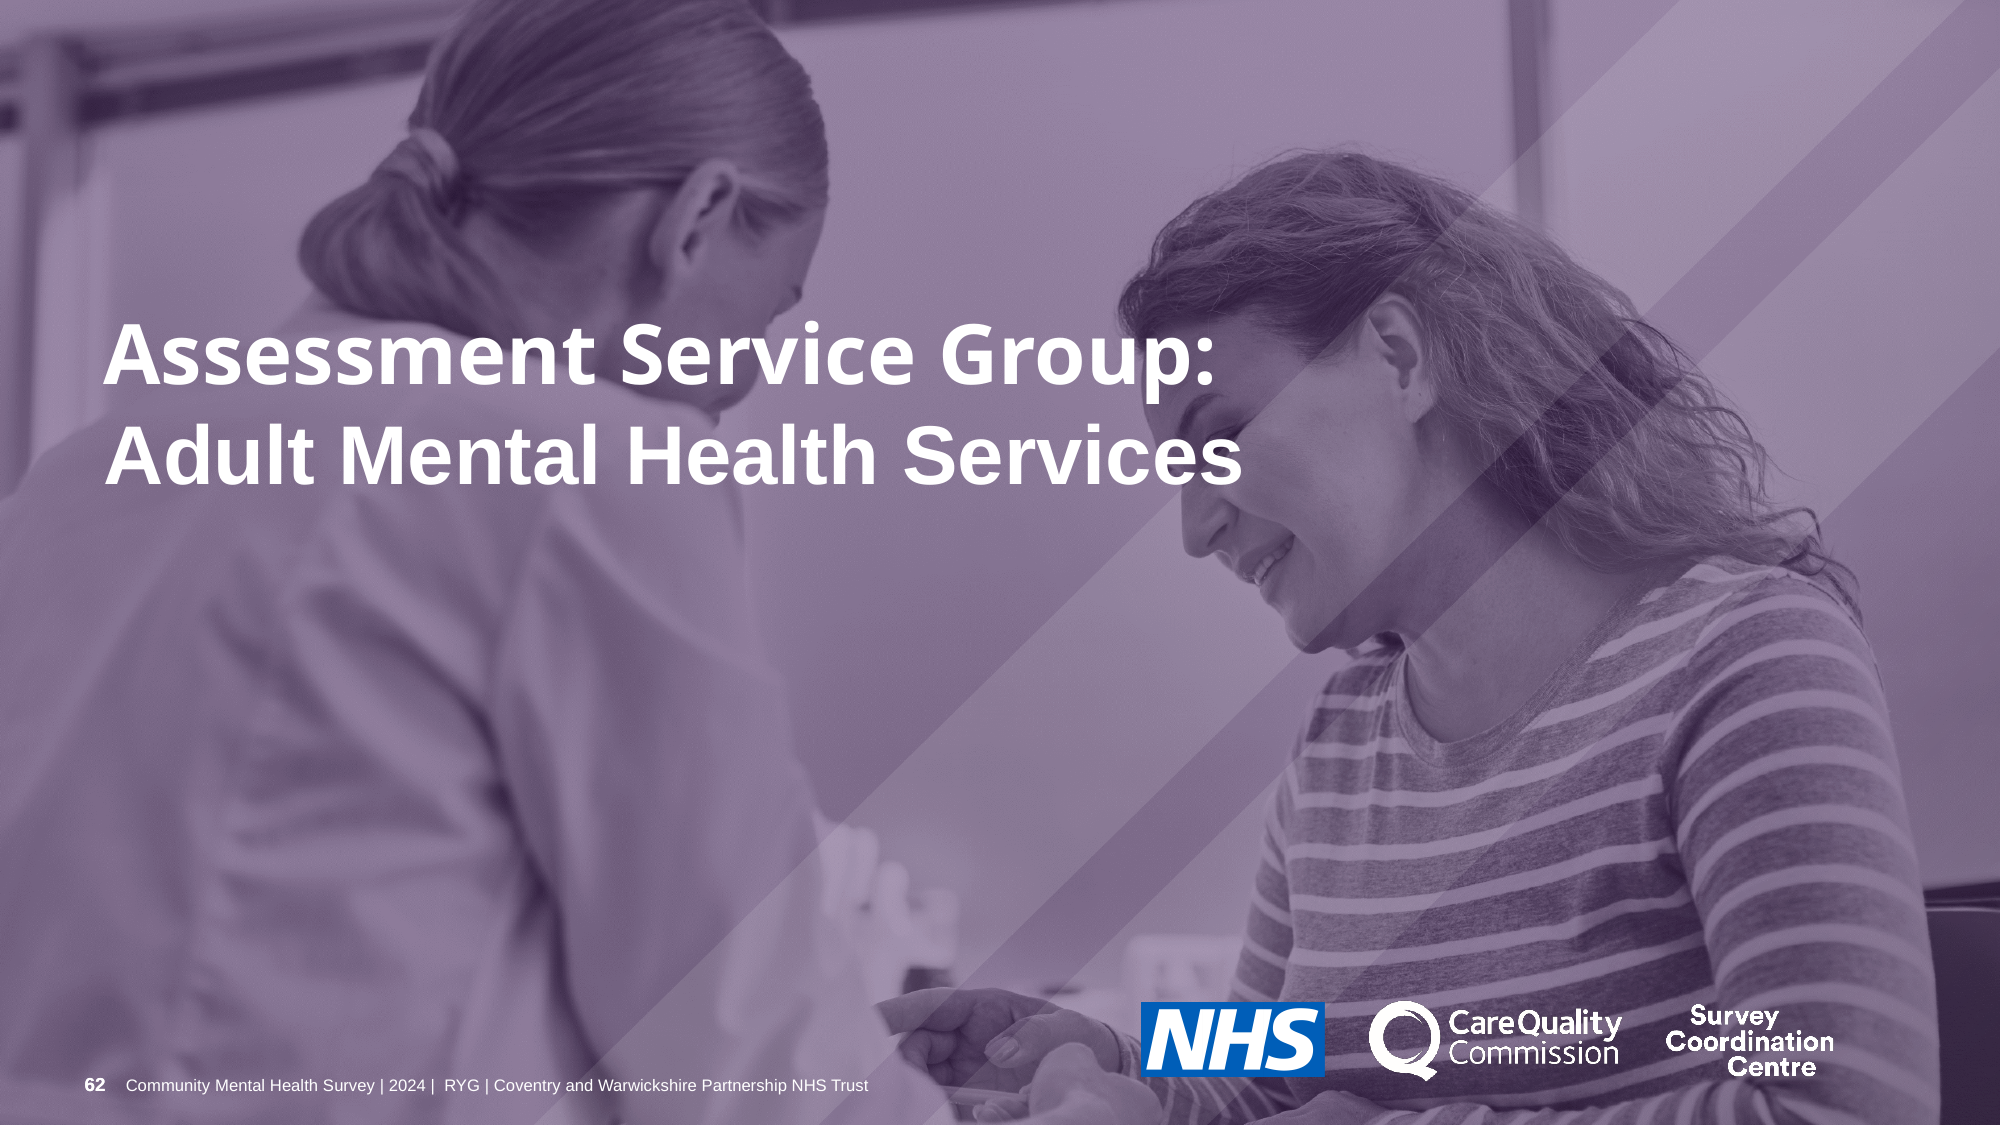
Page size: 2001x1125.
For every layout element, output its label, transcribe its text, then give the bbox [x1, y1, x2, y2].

picture [1663, 1001, 1836, 1079]
text_box 62 [84, 1065, 122, 1125]
title Assessment Service Group: Adult Mental Health Services [103, 301, 1603, 504]
picture [1357, 989, 1629, 1091]
picture [1141, 1002, 1325, 1077]
